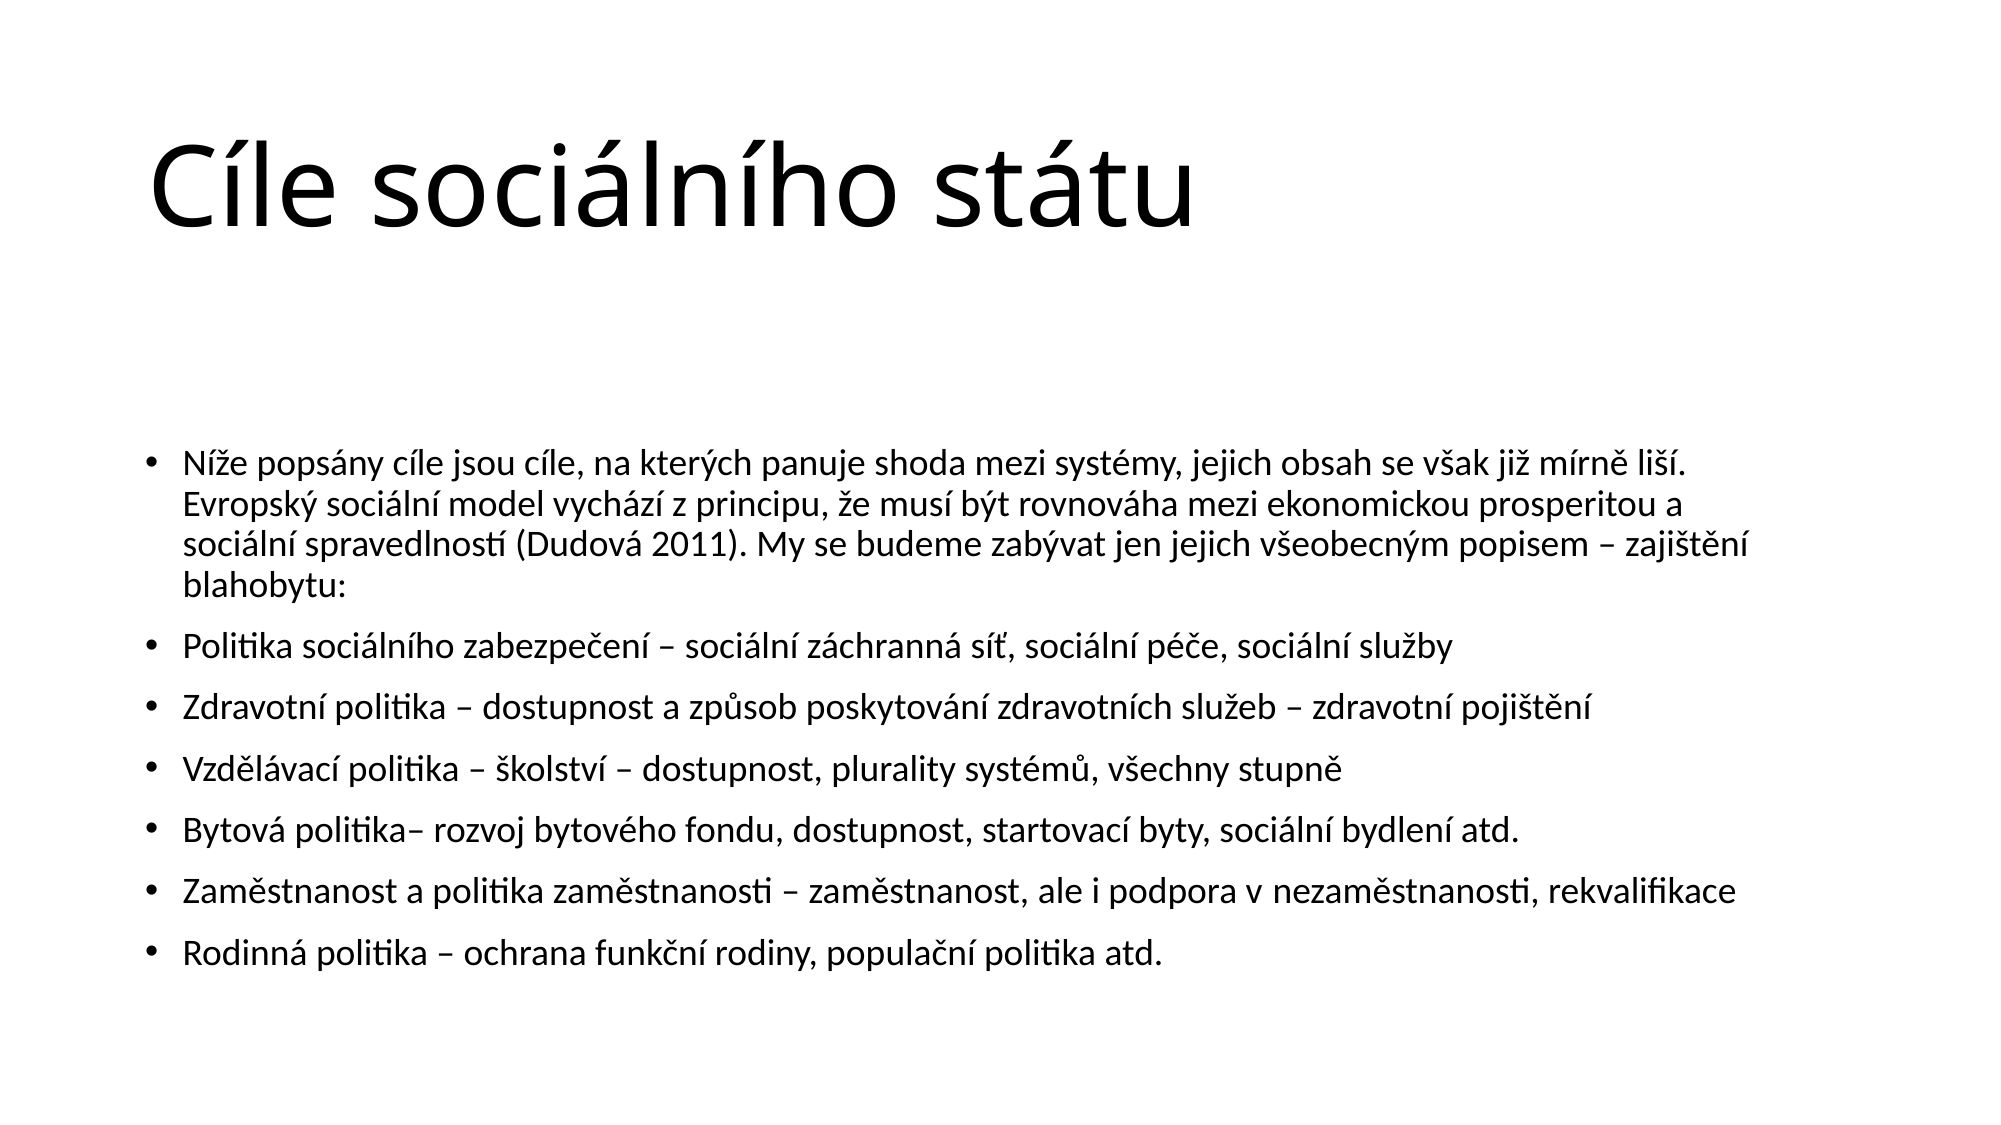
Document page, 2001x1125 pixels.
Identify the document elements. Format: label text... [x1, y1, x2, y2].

list Níže popsány cíle jsou cíle, na kterých panuje shoda mezi systémy, jejich obsah se však již mírně liší. Evropský sociální model vychází z principu, že musí být rovnováha mezi ekonomickou prosperitou a sociální spravedlností (Dudová 2011). My se budeme zabývat jen jejich všeobecným popisem – zajištění blahobytu: Politika sociálního zabezpečení – sociální záchranná síť, sociální péče, sociální služby Zdravotní politika – dostupnost a způsob poskytování zdravotních služeb – zdravotní pojištění Vzdělávací politika – školství – dostupnost, plurality systémů, všechny stupně Bytová politika– rozvoj bytového fondu, dostupnost, startovací byty, sociální bydlení atd. Zaměstnanost a politika zaměstnanosti – zaměstnanost, ale i podpora v nezaměstnanosti, rekvalifikace Rodinná politika – ochrana funkční rodiny, populační politika atd. [130, 426, 1795, 990]
title Cíle sociálního státu [132, 63, 1648, 259]
